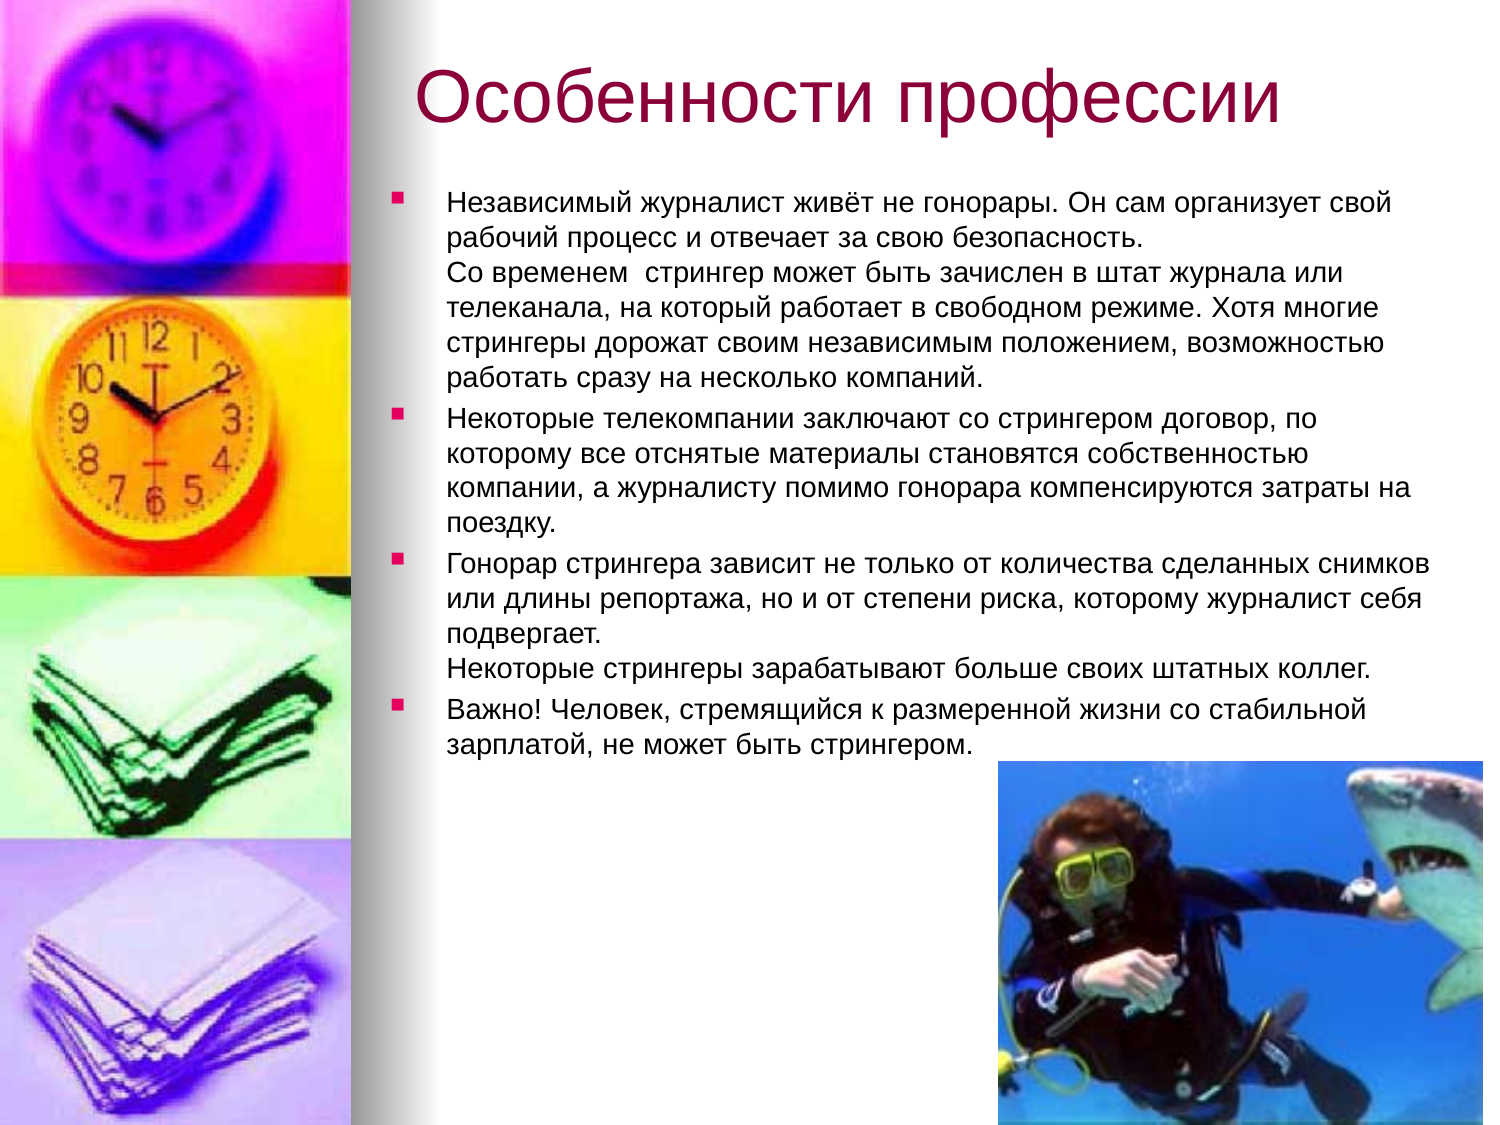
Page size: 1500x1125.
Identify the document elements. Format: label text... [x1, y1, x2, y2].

title Особенности профессии [399, 37, 1451, 175]
list Независимый журналист живёт не гонорары. Он сам организует свой рабочий процесс и отвечает за свою безопасность. Со временем стрингер может быть зачислен в штат журнала или телеканала, на который работает в свободном режиме. Хотя многие стрингеры дорожат своим независимым положением, возможностью работать сразу на несколько компаний. Некоторые телекомпании заключают со стрингером договор, по которому все отснятые материалы становятся собственностью компании, а журналисту помимо гонорара компенсируются затраты на поездку. Гонорар стрингера зависит не только от количества сделанных снимков или длины репортажа, но и от степени риска, которому журналист себя подвергает. Некоторые стрингеры зарабатывают больше своих штатных коллег. Важно! Человек, стремящийся к размеренной жизни со стабильной зарплатой, не может быть стрингером. [374, 175, 1451, 1001]
picture [998, 761, 1484, 1125]
picture [0, 0, 351, 1125]
